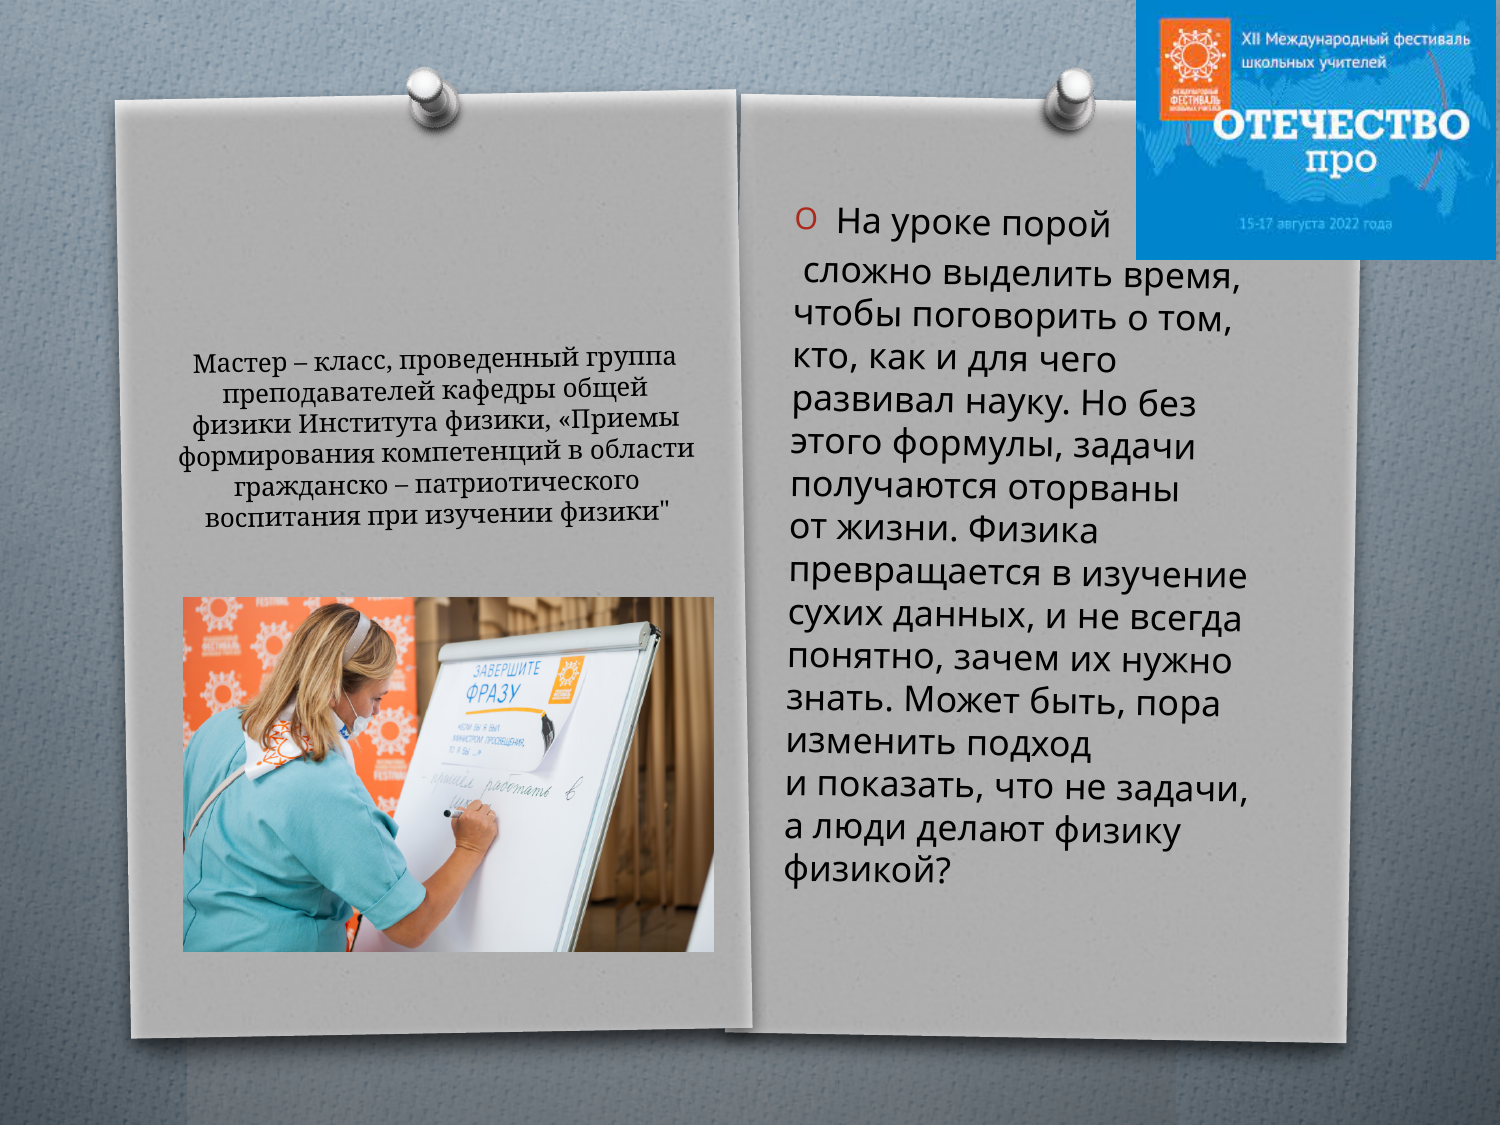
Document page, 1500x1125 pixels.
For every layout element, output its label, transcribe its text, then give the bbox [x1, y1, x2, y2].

title Мастер – класс, проведенный группа преподавателей кафедры общей физики Института физики, «Приемы формирования компетенций в области гражданско – патриотического воспитания при изучении физики" [157, 326, 716, 583]
list На уроке порой сложно выделить время, чтобы поговорить о том, кто, как и для чего развивал науку. Но без этого формулы, задачи получаются оторваны от жизни. Физика превращается в изучение сухих данных, и не всегда понятно, зачем их нужно знать. Может быть, пора изменить подход и показать, что не задачи, а люди делают физику физикой? [767, 184, 1298, 952]
picture [375, 33, 497, 157]
picture [182, 597, 714, 952]
picture [1016, 0, 1497, 261]
